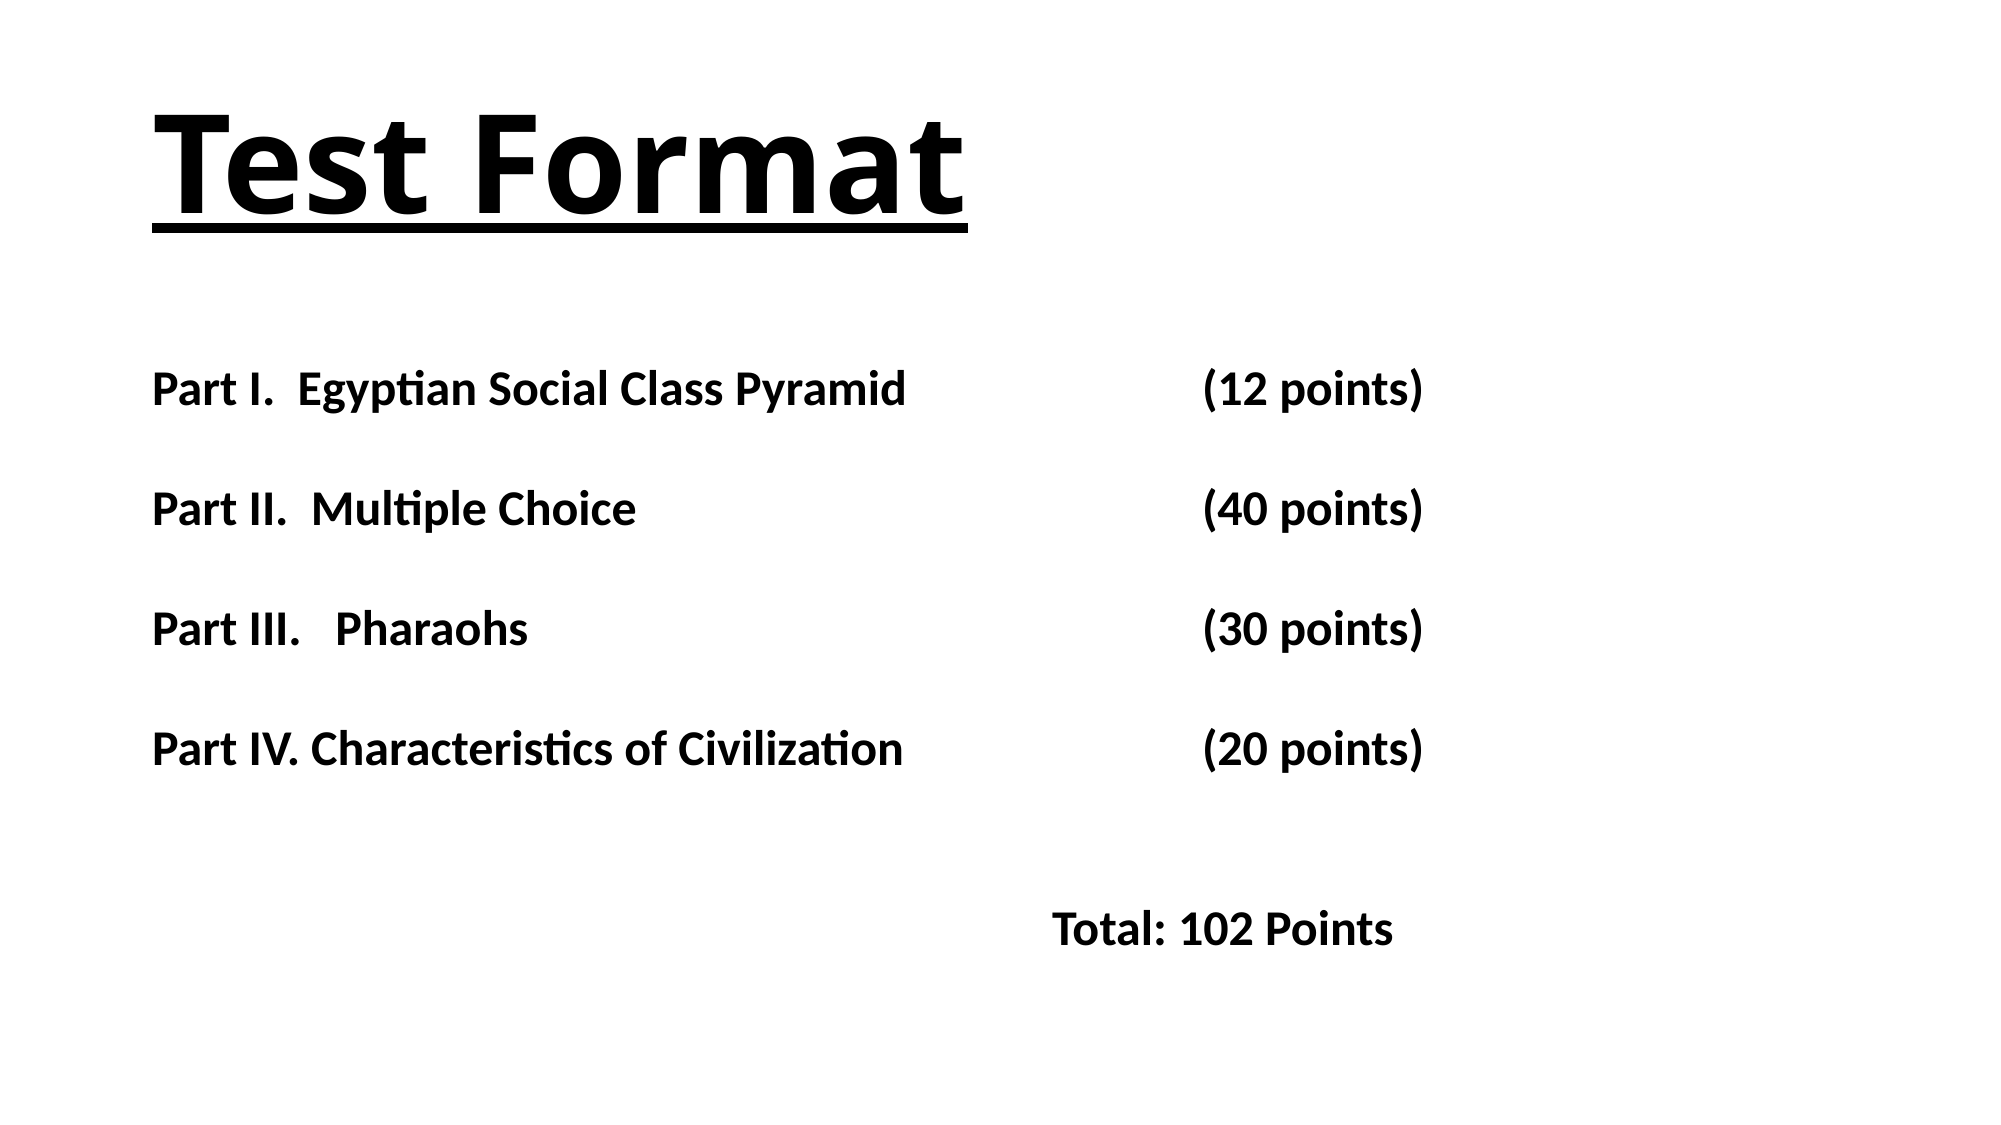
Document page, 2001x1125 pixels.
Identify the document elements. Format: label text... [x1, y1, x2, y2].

title Test Format [137, 59, 1863, 278]
text_box Part I. Egyptian Social Class Pyramid (12 points) Part II. Multiple Choice (40 points) Part III. Pharaohs (30 points) Part IV. Characteristics of Civilization (20 points) Total: 102 Points [137, 347, 1524, 963]
